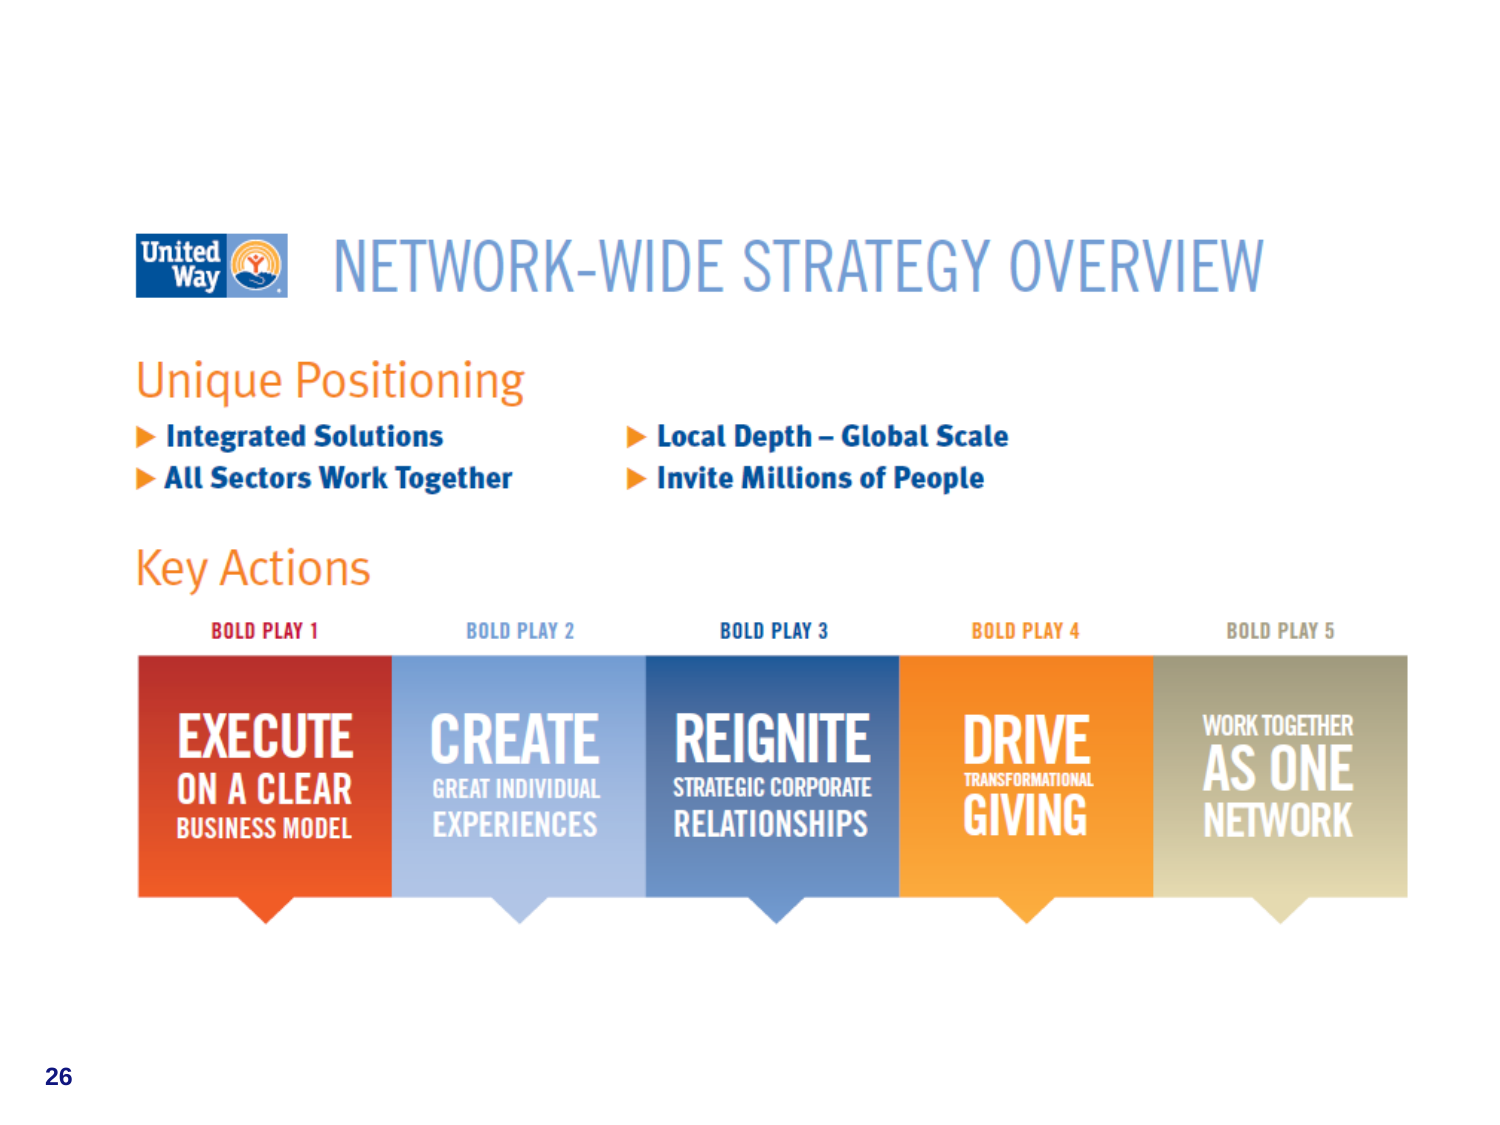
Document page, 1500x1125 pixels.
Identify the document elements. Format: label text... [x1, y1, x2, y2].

picture [49, 161, 1500, 974]
slide_number 26 [45, 1027, 121, 1103]
